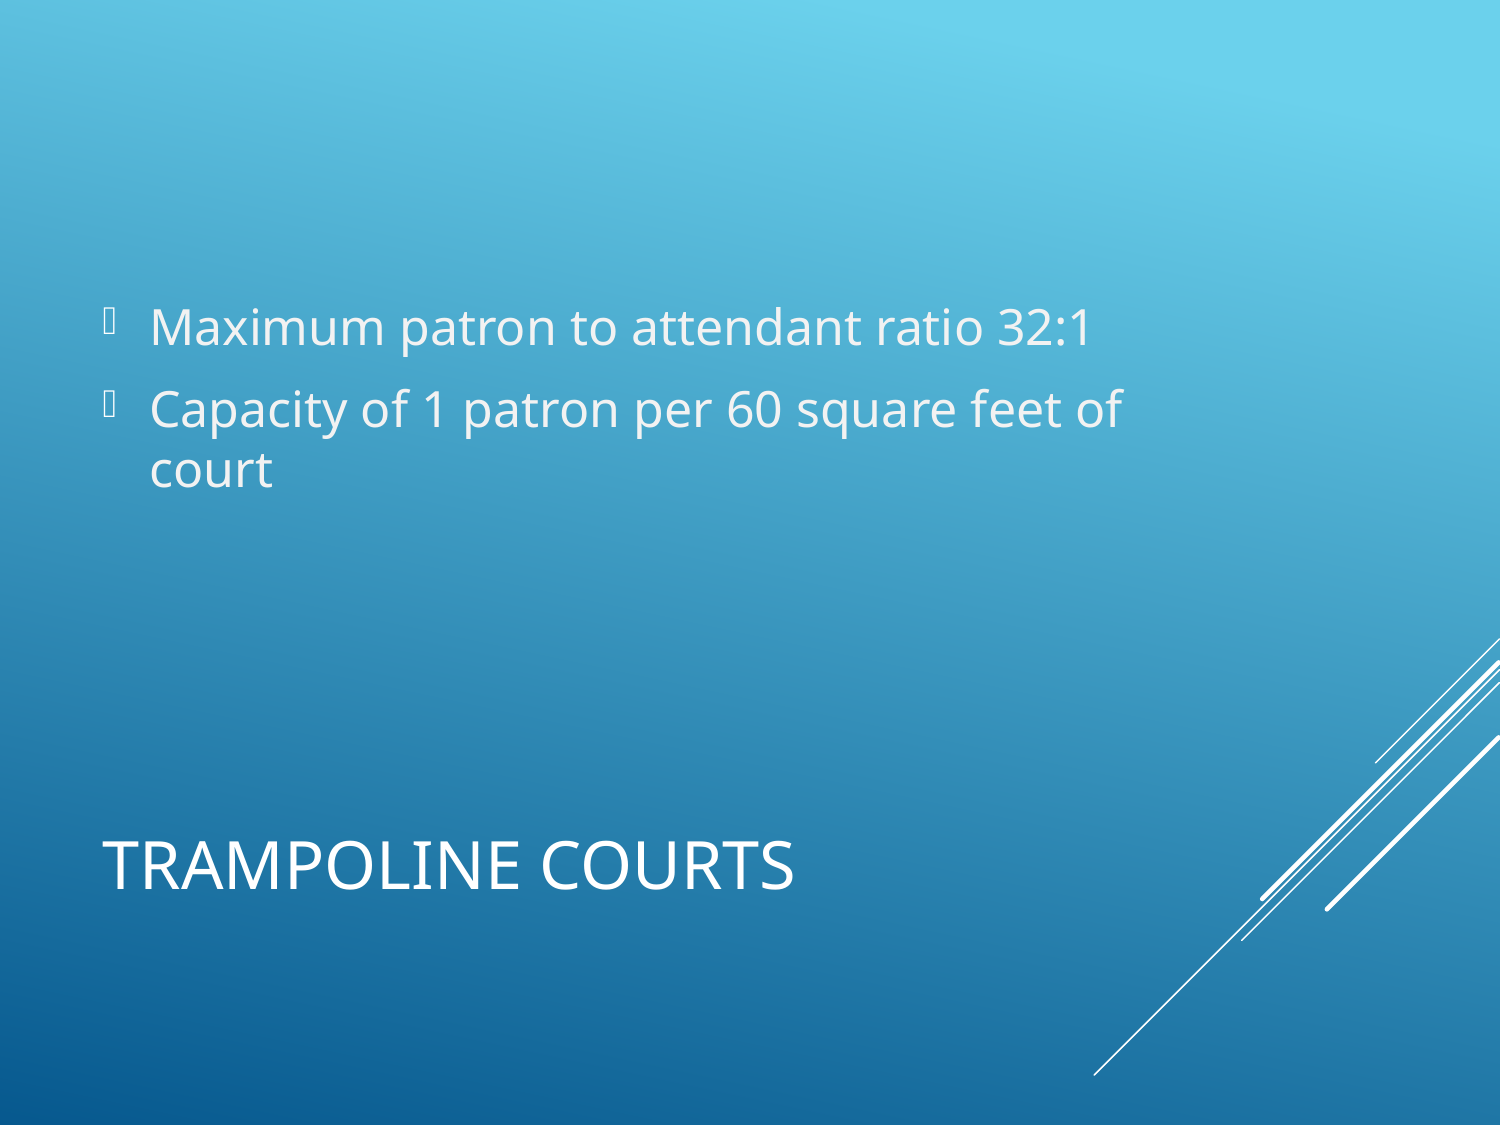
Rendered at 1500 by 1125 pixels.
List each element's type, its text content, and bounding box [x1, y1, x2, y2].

title Trampoline Courts [87, 737, 1163, 988]
list Maximum patron to attendant ratio 32:1 Capacity of 1 patron per 60 square feet of court [87, 87, 1163, 706]
